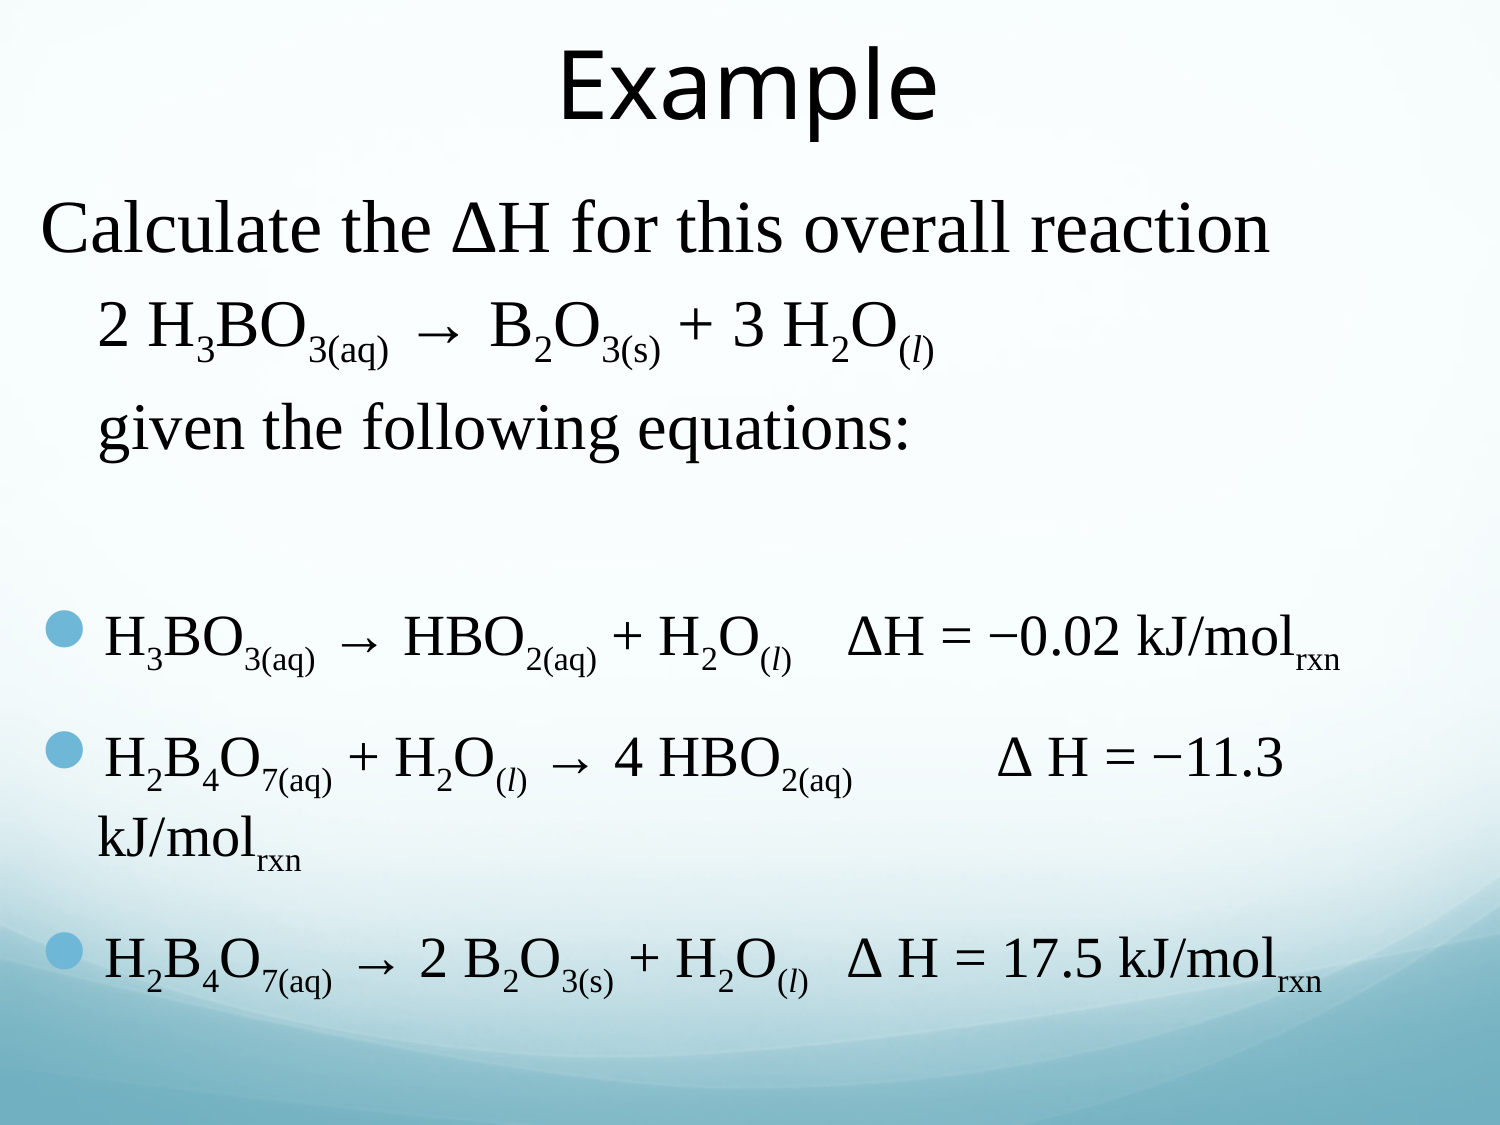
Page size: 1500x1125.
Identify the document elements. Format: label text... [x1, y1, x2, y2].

list Calculate the ∆H for this overall reaction 2 H3BO3(aq) → B2O3(s) + 3 H2O(l) given the following equations: H3BO3(aq) → HBO2(aq) + H2O(l) ∆H = −0.02 kJ/molrxn H2B4O7(aq) + H2O(l) → 4 HBO2(aq) ∆ H = −11.3 kJ/molrxn H2B4O7(aq) → 2 B2O3(s) + H2O(l) ∆ H = 17.5 kJ/molrxn [25, 169, 1471, 882]
title Example [88, 0, 1408, 147]
